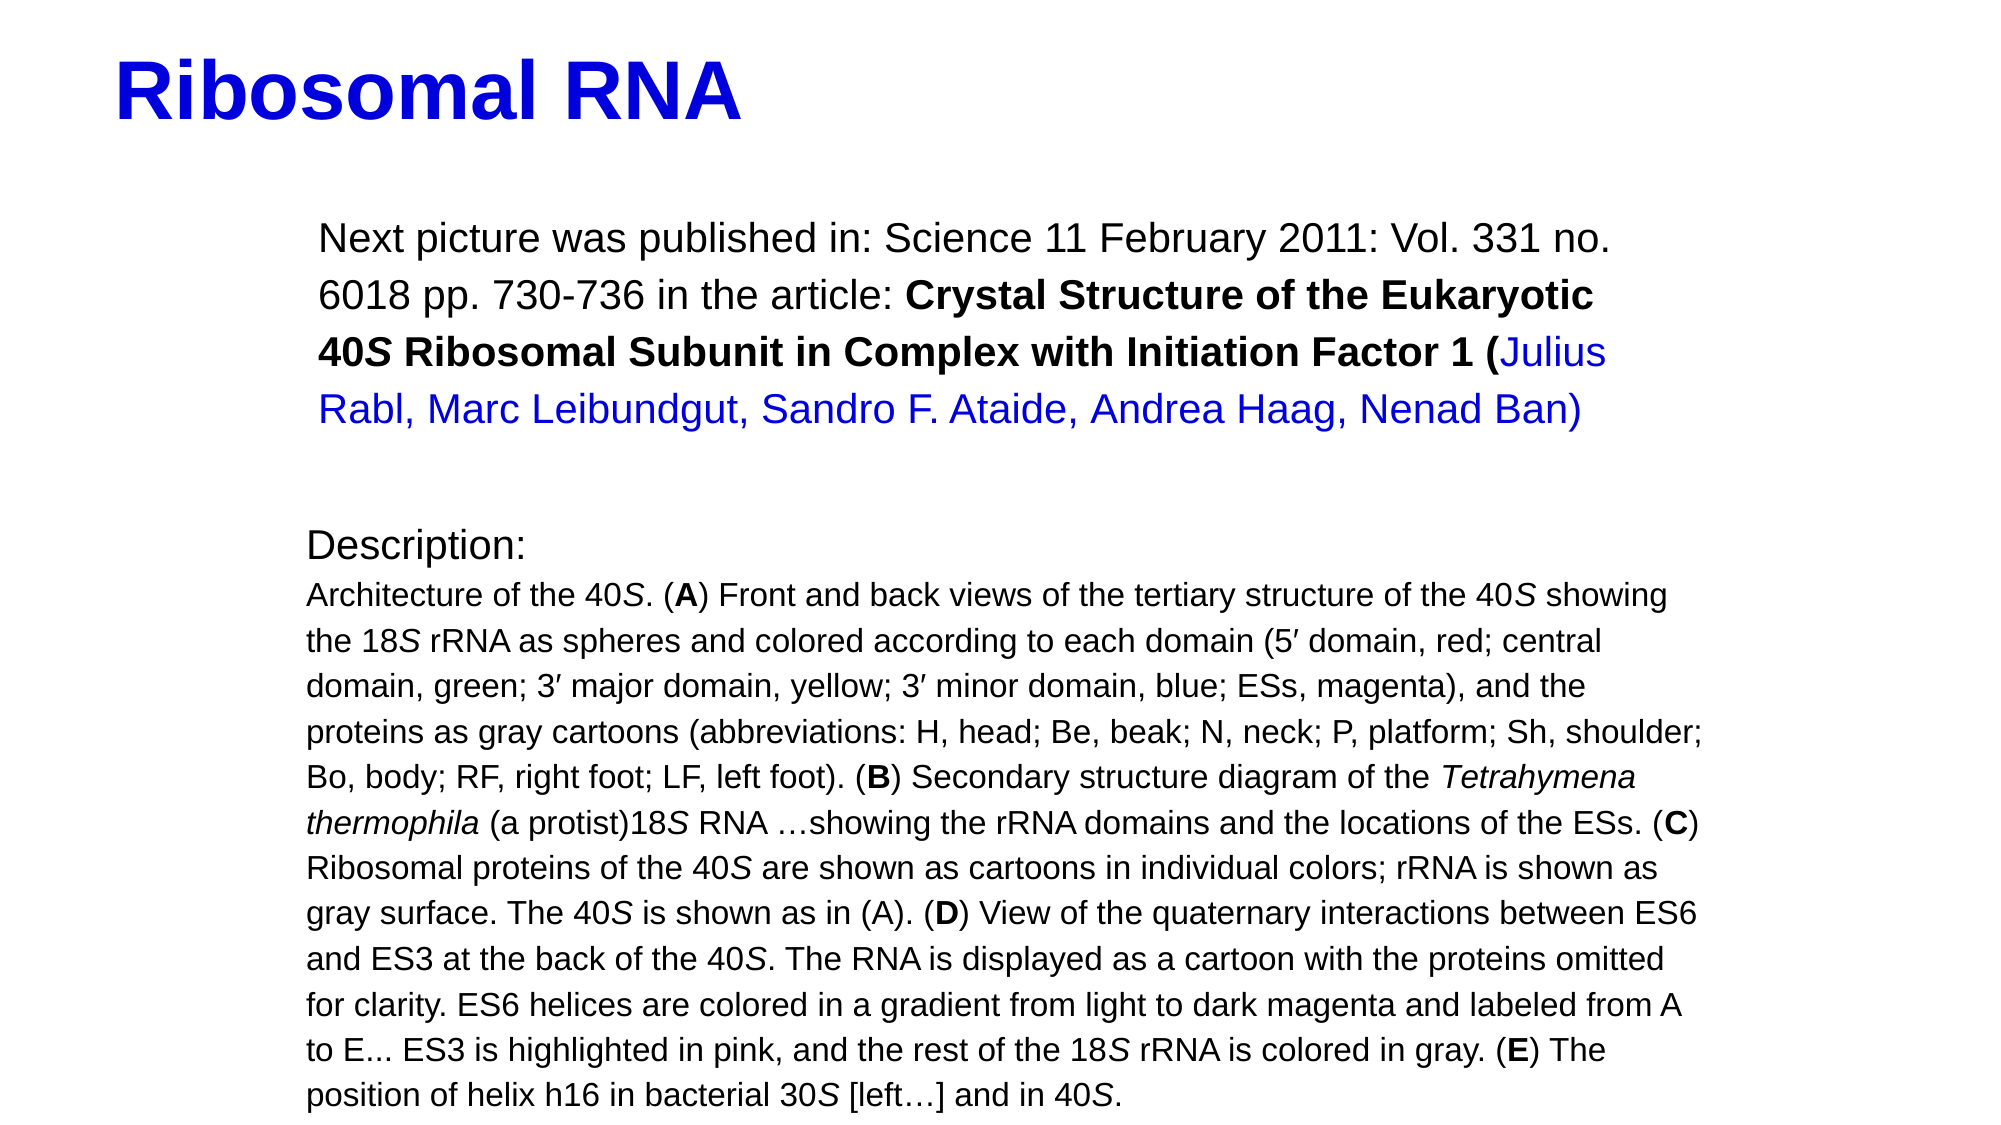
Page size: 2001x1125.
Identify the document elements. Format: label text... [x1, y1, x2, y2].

list Description: Architecture of the 40S. (A) Front and back views of the tertiary structure of the 40S showing the 18S rRNA as spheres and colored according to each domain (5′ domain, red; central domain, green; 3′ major domain, yellow; 3′ minor domain, blue; ESs, magenta), and the proteins as gray cartoons (abbreviations: H, head; Be, beak; N, neck; P, platform; Sh, shoulder; Bo, body; RF, right foot; LF, left foot). (B) Secondary structure diagram of the Tetrahymena thermophila (a protist)18S RNA …showing the rRNA domains and the locations of the ESs. (C) Ribosomal proteins of the 40S are shown as cartoons in individual colors; rRNA is shown as gray surface. The 40S is shown as in (A). (D) View of the quaternary interactions between ES6 and ES3 at the back of the 40S. The RNA is displayed as a cartoon with the proteins omitted for clarity. ES6 helices are colored in a gradient from light to dark magenta and labeled from A to E... ES3 is highlighted in pink, and the rest of the 18S rRNA is colored in gray. (E) The position of helix h16 in bacterial 30S [left…] and in 40S. [291, 503, 1721, 1094]
title Ribosomal RNA [99, 45, 1900, 233]
list Next picture was published in: Science 11 February 2011: Vol. 331 no. 6018 pp. 730-736 in the article: Crystal Structure of the Eukaryotic 40S Ribosomal Subunit in Complex with Initiation Factor 1 (Julius Rabl, Marc Leibundgut, Sandro F. Ataide, Andrea Haag, Nenad Ban) [303, 196, 1709, 480]
